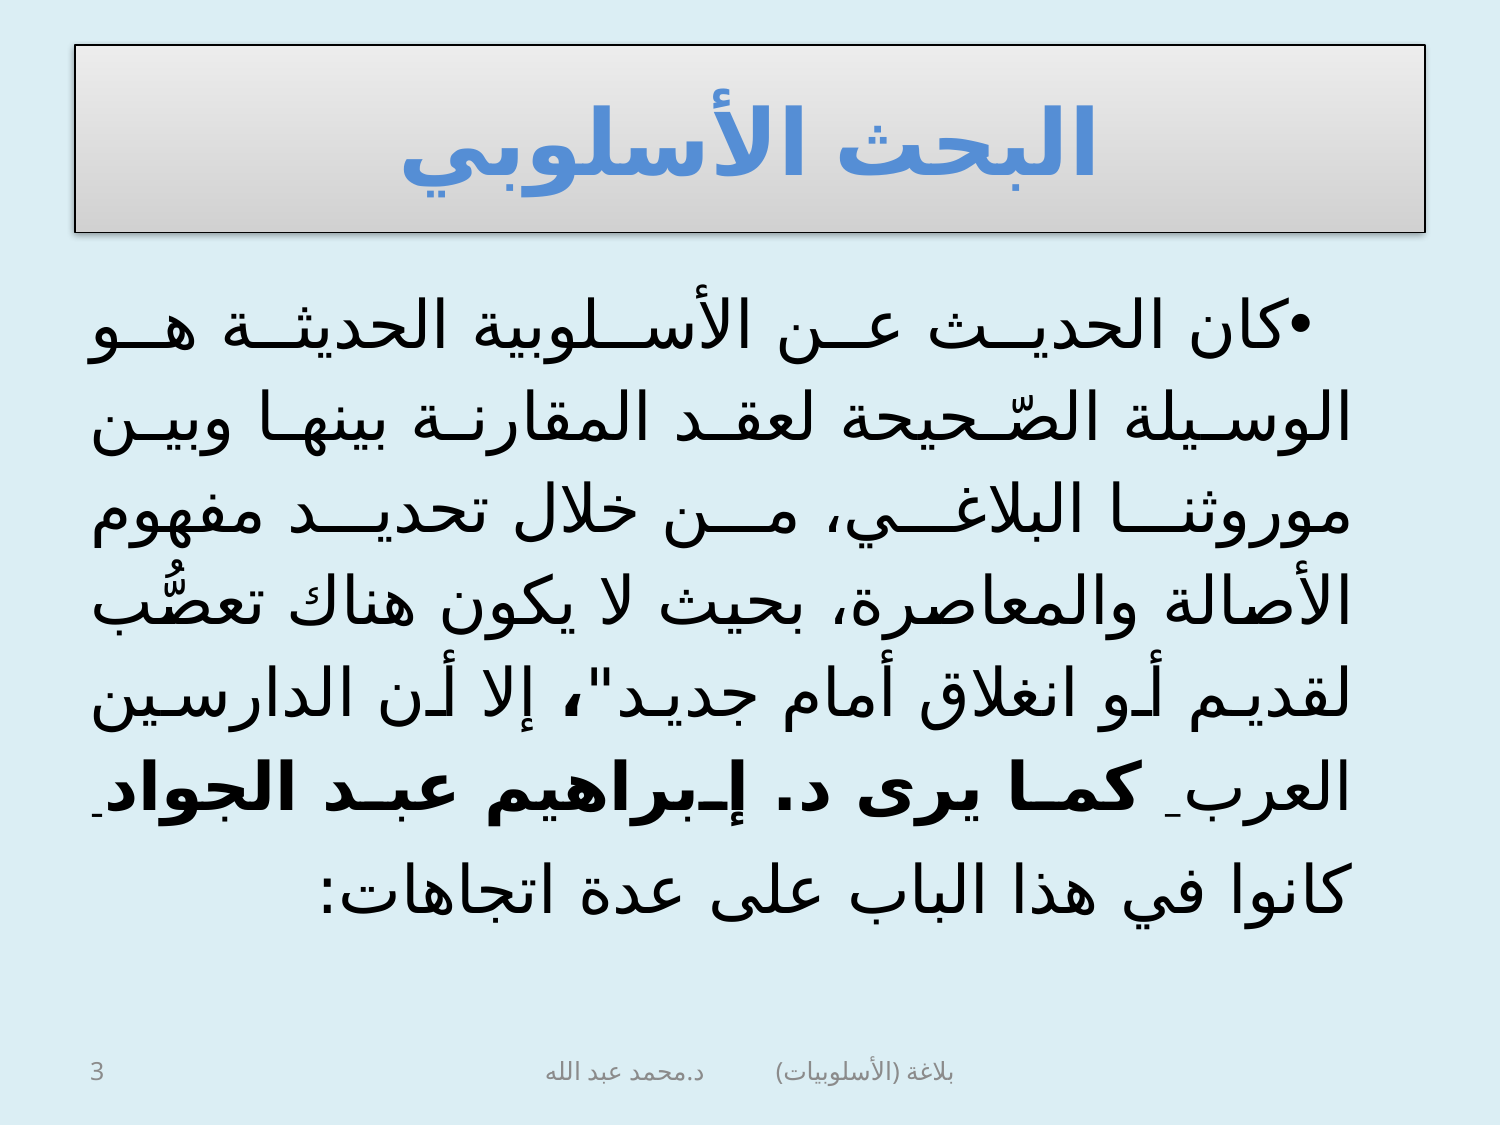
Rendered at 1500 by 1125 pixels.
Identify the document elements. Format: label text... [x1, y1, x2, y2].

footer بلاغة (الأسلوبيات) د.محمد عبد الله [512, 1042, 988, 1103]
list كان الحديث عن الأسلوبية الحديثة هو الوسيلة الصّحيحة لعقد المقارنة بينها وبين موروثنا البلاغي، من خلال تحديد مفهوم الأصالة والمعاصرة، بحيث لا يكون هناك تعصُّب لقديم أو انغلاق أمام جديد"، إلا أن الدارسين العرب– كما يرى د. إبراهيم عبد الجواد- كانوا في هذا الباب على عدة اتجاهات: [75, 262, 1425, 1005]
title البحث الأسلوبي [74, 44, 1426, 233]
slide_number 3 [75, 1042, 425, 1103]
